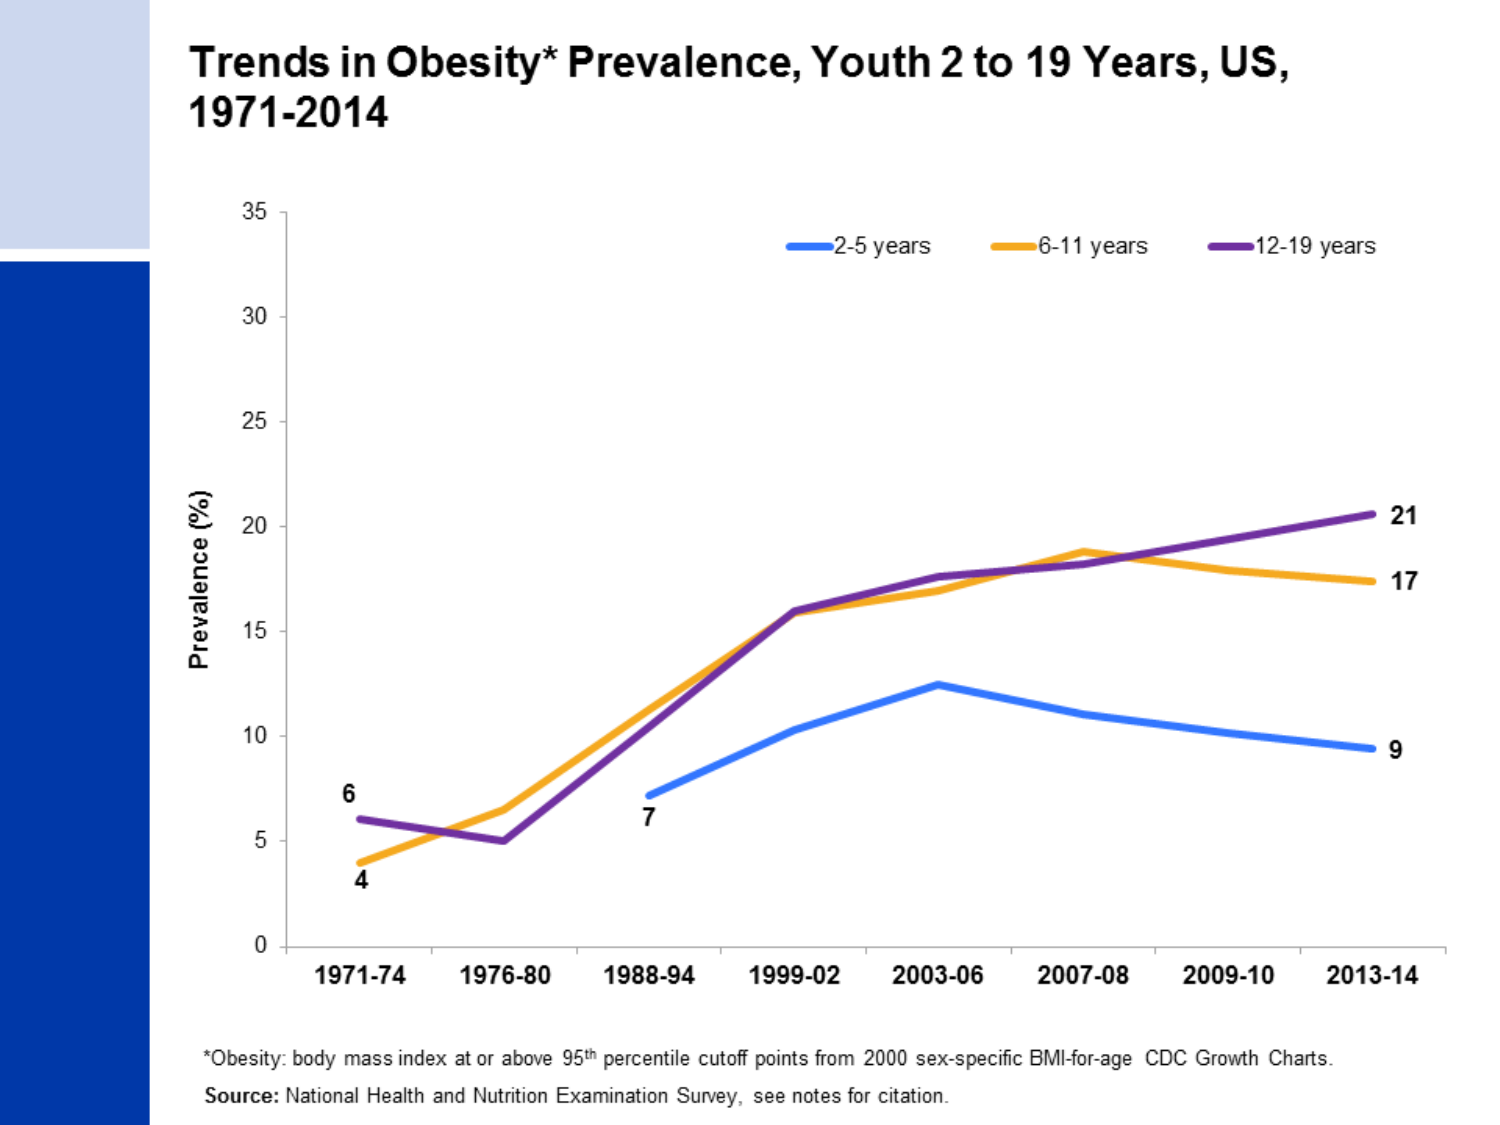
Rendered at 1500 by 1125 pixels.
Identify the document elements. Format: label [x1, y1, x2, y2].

list [0, 0, 1500, 1125]
